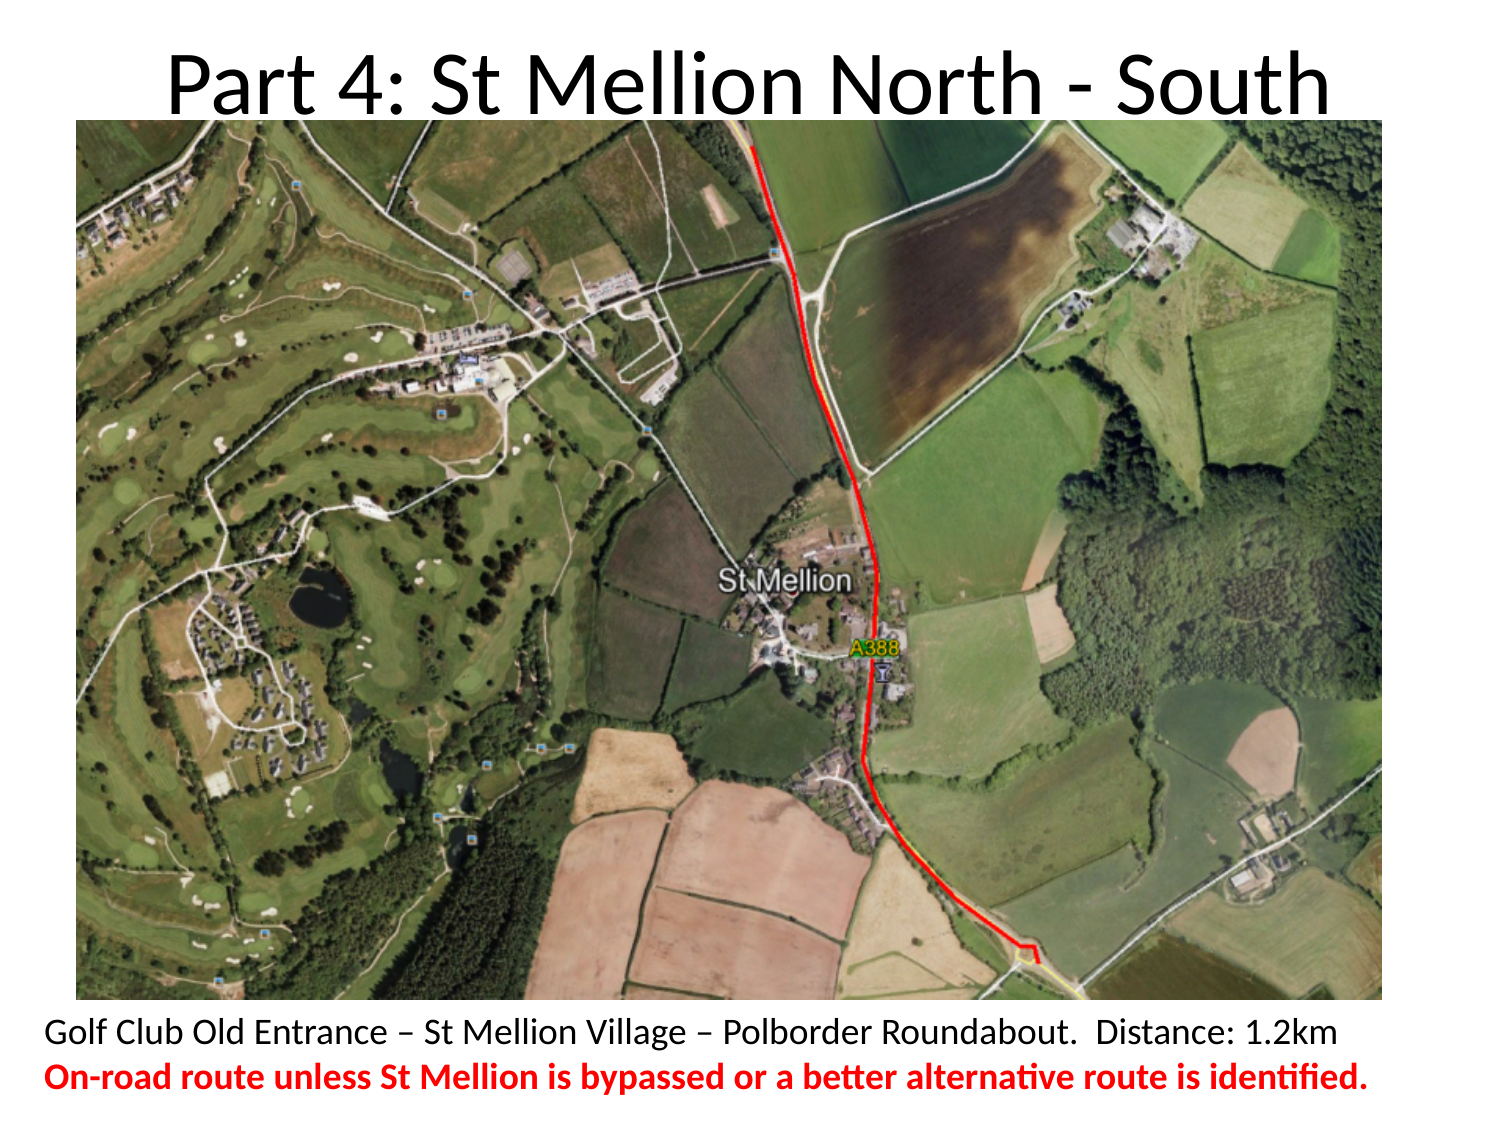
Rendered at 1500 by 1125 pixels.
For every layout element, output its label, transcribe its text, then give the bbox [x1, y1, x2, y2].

title Part 4: St Mellion North - South [75, 0, 1425, 161]
picture [76, 120, 1383, 1000]
text_box Golf Club Old Entrance – St Mellion Village – Polborder Roundabout. Distance: 1.2km On-road route unless St Mellion is bypassed or a better alternative route is identified. [29, 999, 1483, 1105]
